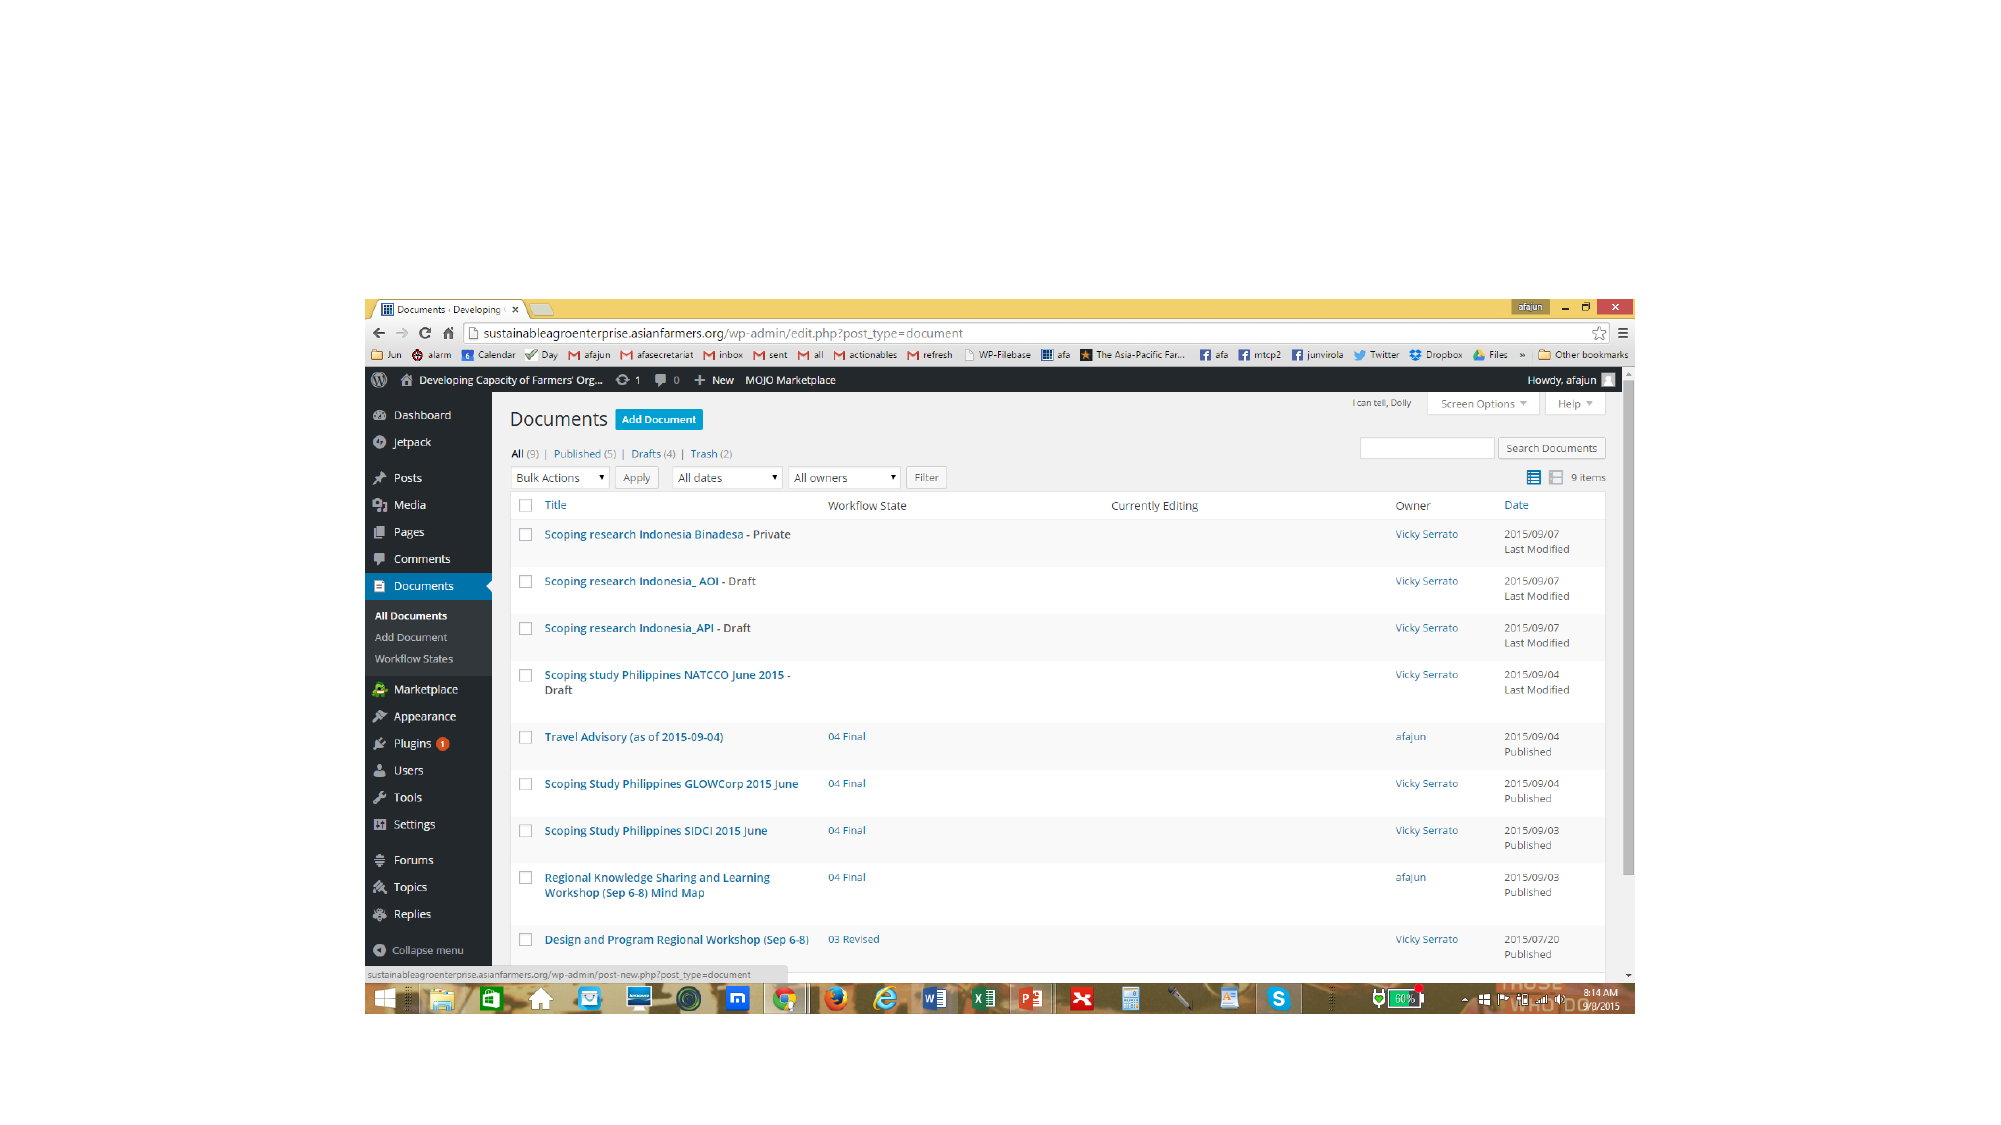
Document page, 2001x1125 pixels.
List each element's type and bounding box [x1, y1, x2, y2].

list [365, 299, 1635, 1014]
